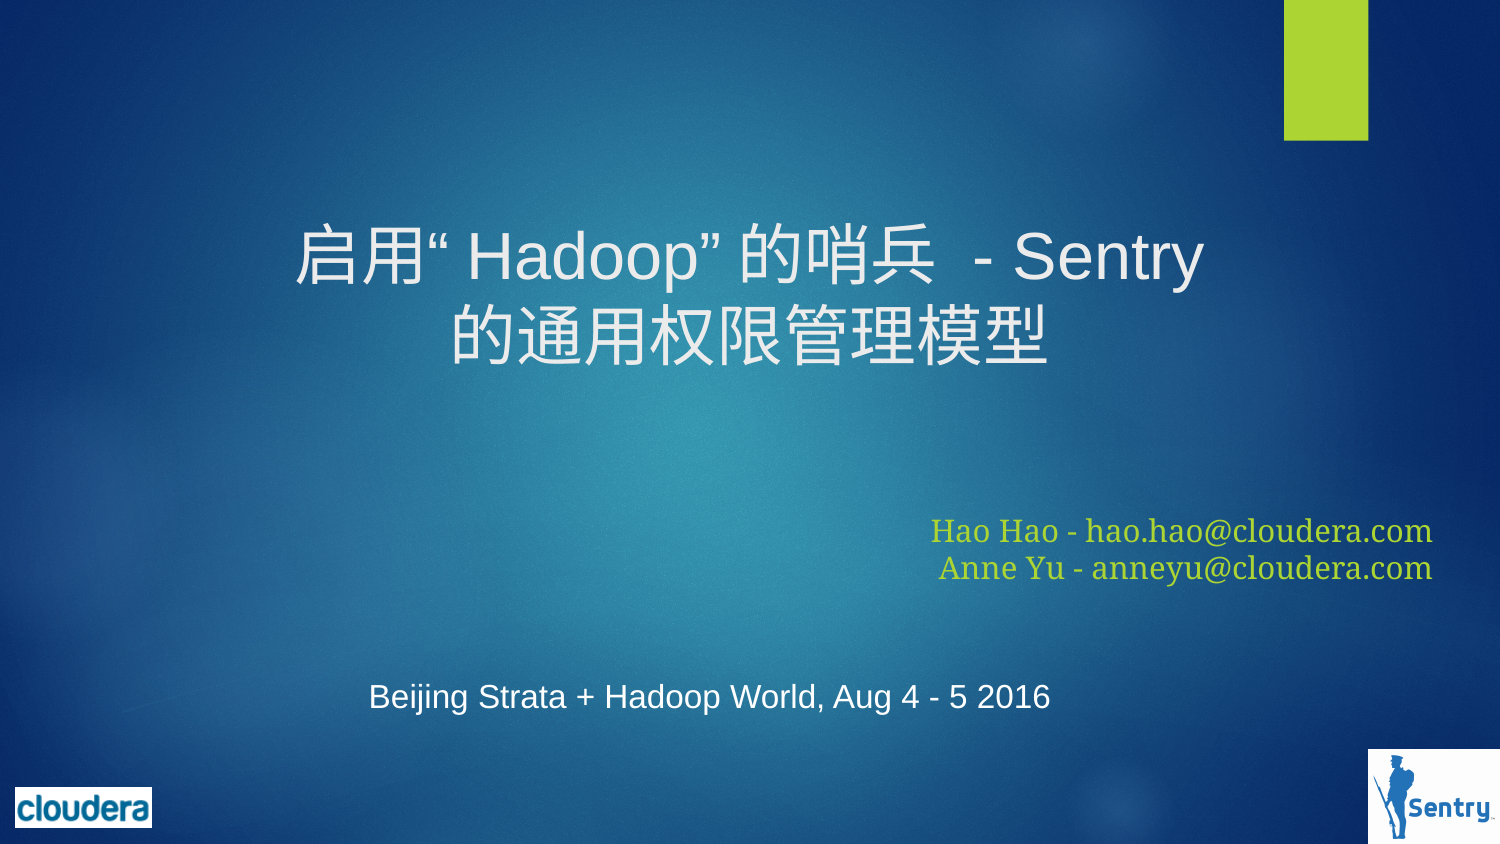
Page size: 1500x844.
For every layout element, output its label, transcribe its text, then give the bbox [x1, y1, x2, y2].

title 启用“Hadoop”的哨兵 - Sentry 的通用权限管理模型 [51, 122, 1449, 389]
subtitle Hao Hao - hao.hao@cloudera.com Anne Yu - anneyu@cloudera.com [51, 495, 1449, 626]
text_box Beijing Strata + Hadoop World, Aug 4 - 5 2016 [215, 660, 1206, 828]
picture [0, 0, 1500, 844]
